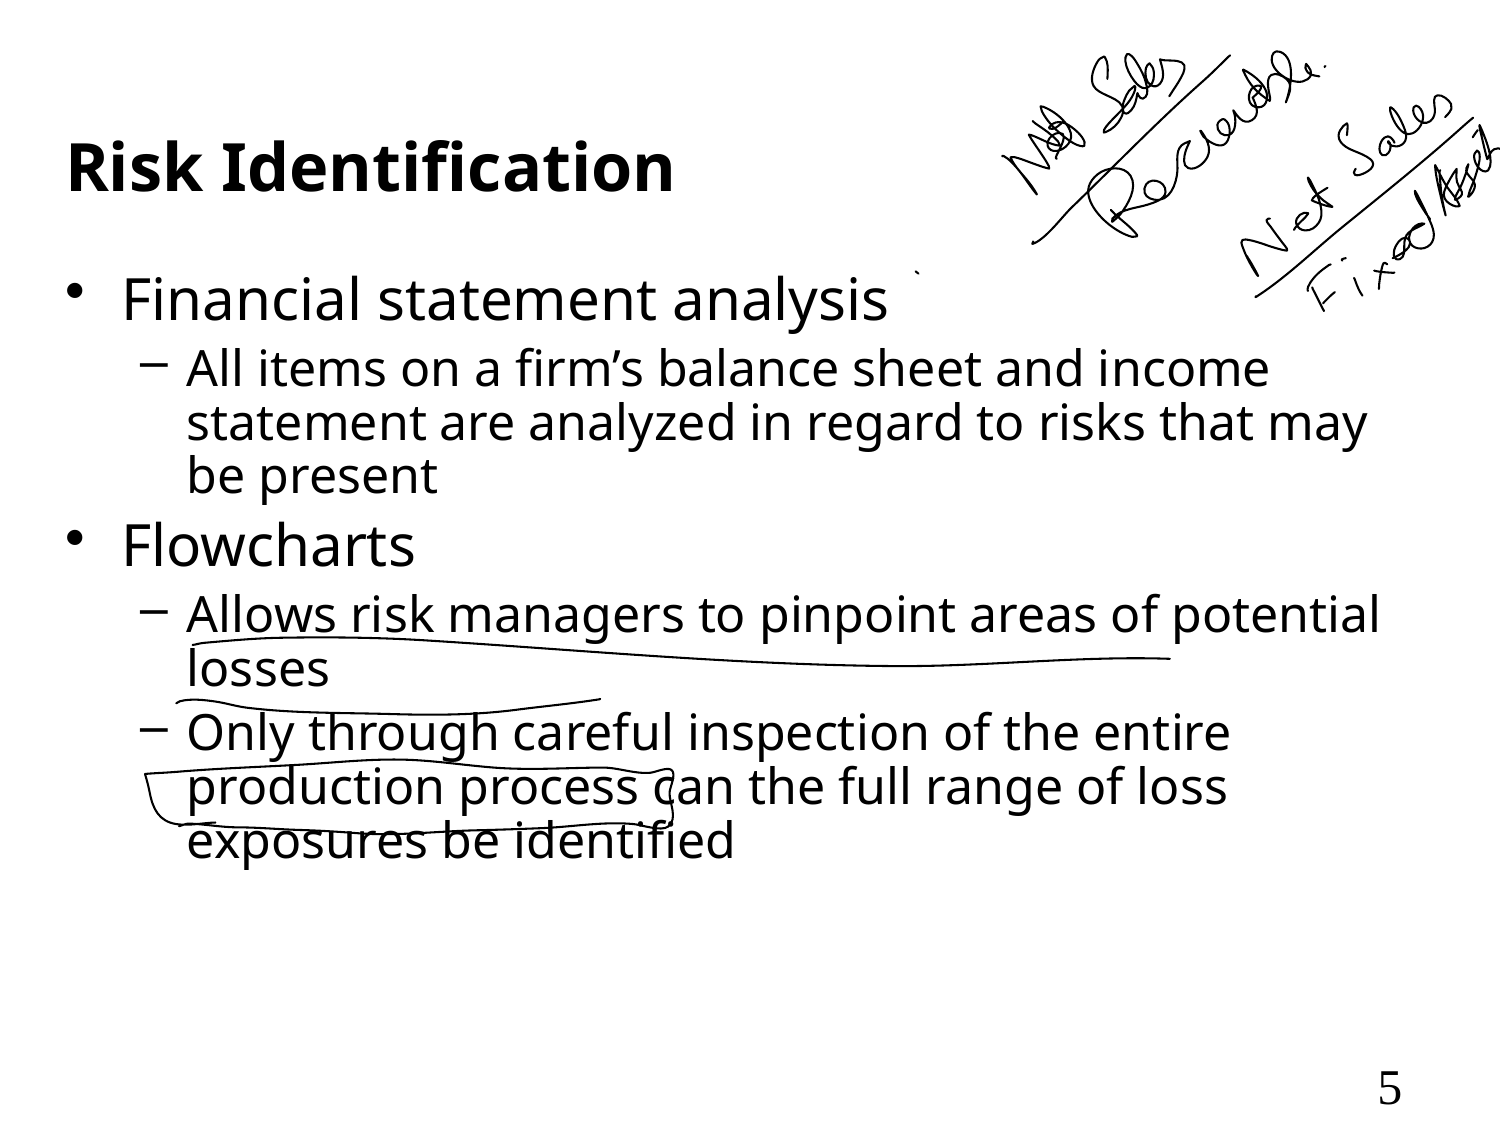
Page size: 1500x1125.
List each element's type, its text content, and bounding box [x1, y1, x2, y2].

slide_number 5 [1362, 1046, 1500, 1125]
list Financial statement analysis All items on a firm’s balance sheet and income statement are analyzed in regard to risks that may be present Flowcharts Allows risk managers to pinpoint areas of potential losses Only through careful inspection of the entire production process can the full range of loss exposures be identified [50, 262, 1411, 1013]
title Risk Identification [50, 49, 1463, 213]
